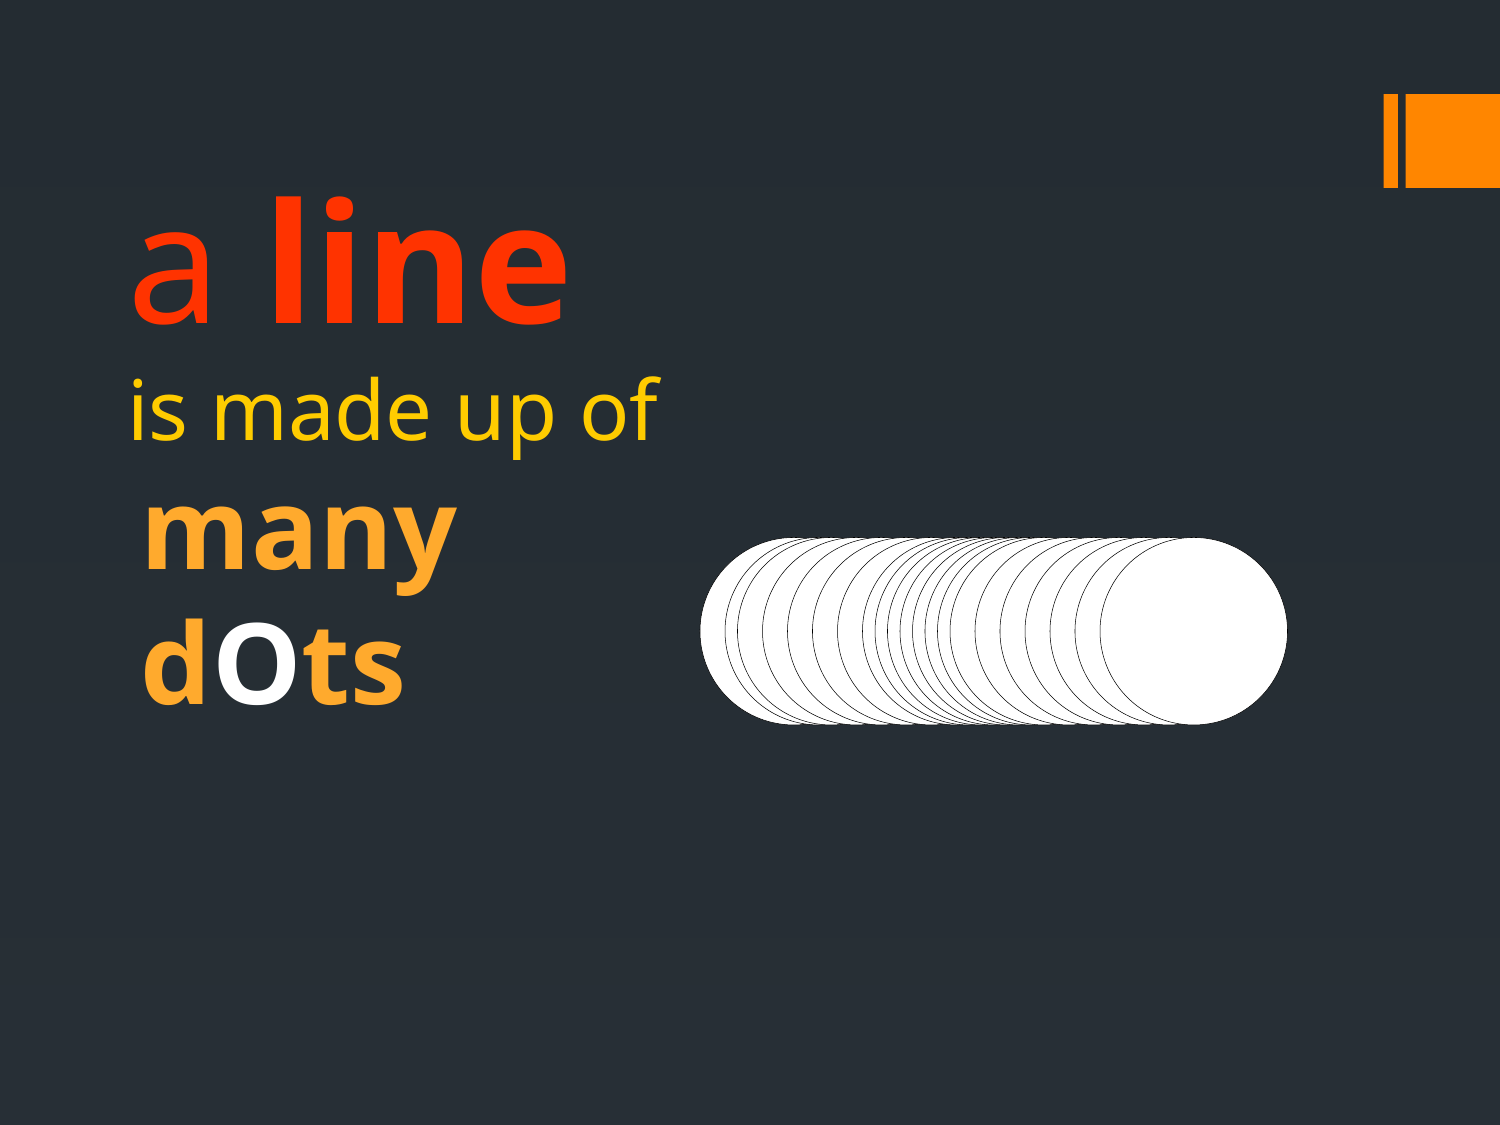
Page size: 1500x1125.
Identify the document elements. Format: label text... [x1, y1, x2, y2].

text_box [975, 537, 1080, 725]
text_box [924, 537, 1021, 725]
text_box [912, 537, 1008, 725]
text_box [699, 537, 805, 725]
text_box [1100, 537, 1288, 725]
text_box [999, 537, 1105, 725]
text_box [737, 537, 842, 725]
text_box [937, 537, 1033, 725]
text_box a line is made up of [112, 149, 775, 465]
text_box [1025, 537, 1130, 725]
text_box [950, 537, 1055, 725]
text_box [762, 537, 867, 725]
text_box [875, 537, 971, 725]
text_box [1050, 537, 1155, 725]
text_box [900, 537, 996, 725]
text_box [1074, 537, 1180, 725]
text_box [725, 537, 821, 725]
text_box many dOts [126, 465, 502, 735]
text_box [862, 537, 958, 725]
text_box [787, 537, 892, 725]
text_box [812, 537, 917, 725]
text_box [887, 537, 983, 725]
text_box [837, 537, 942, 725]
